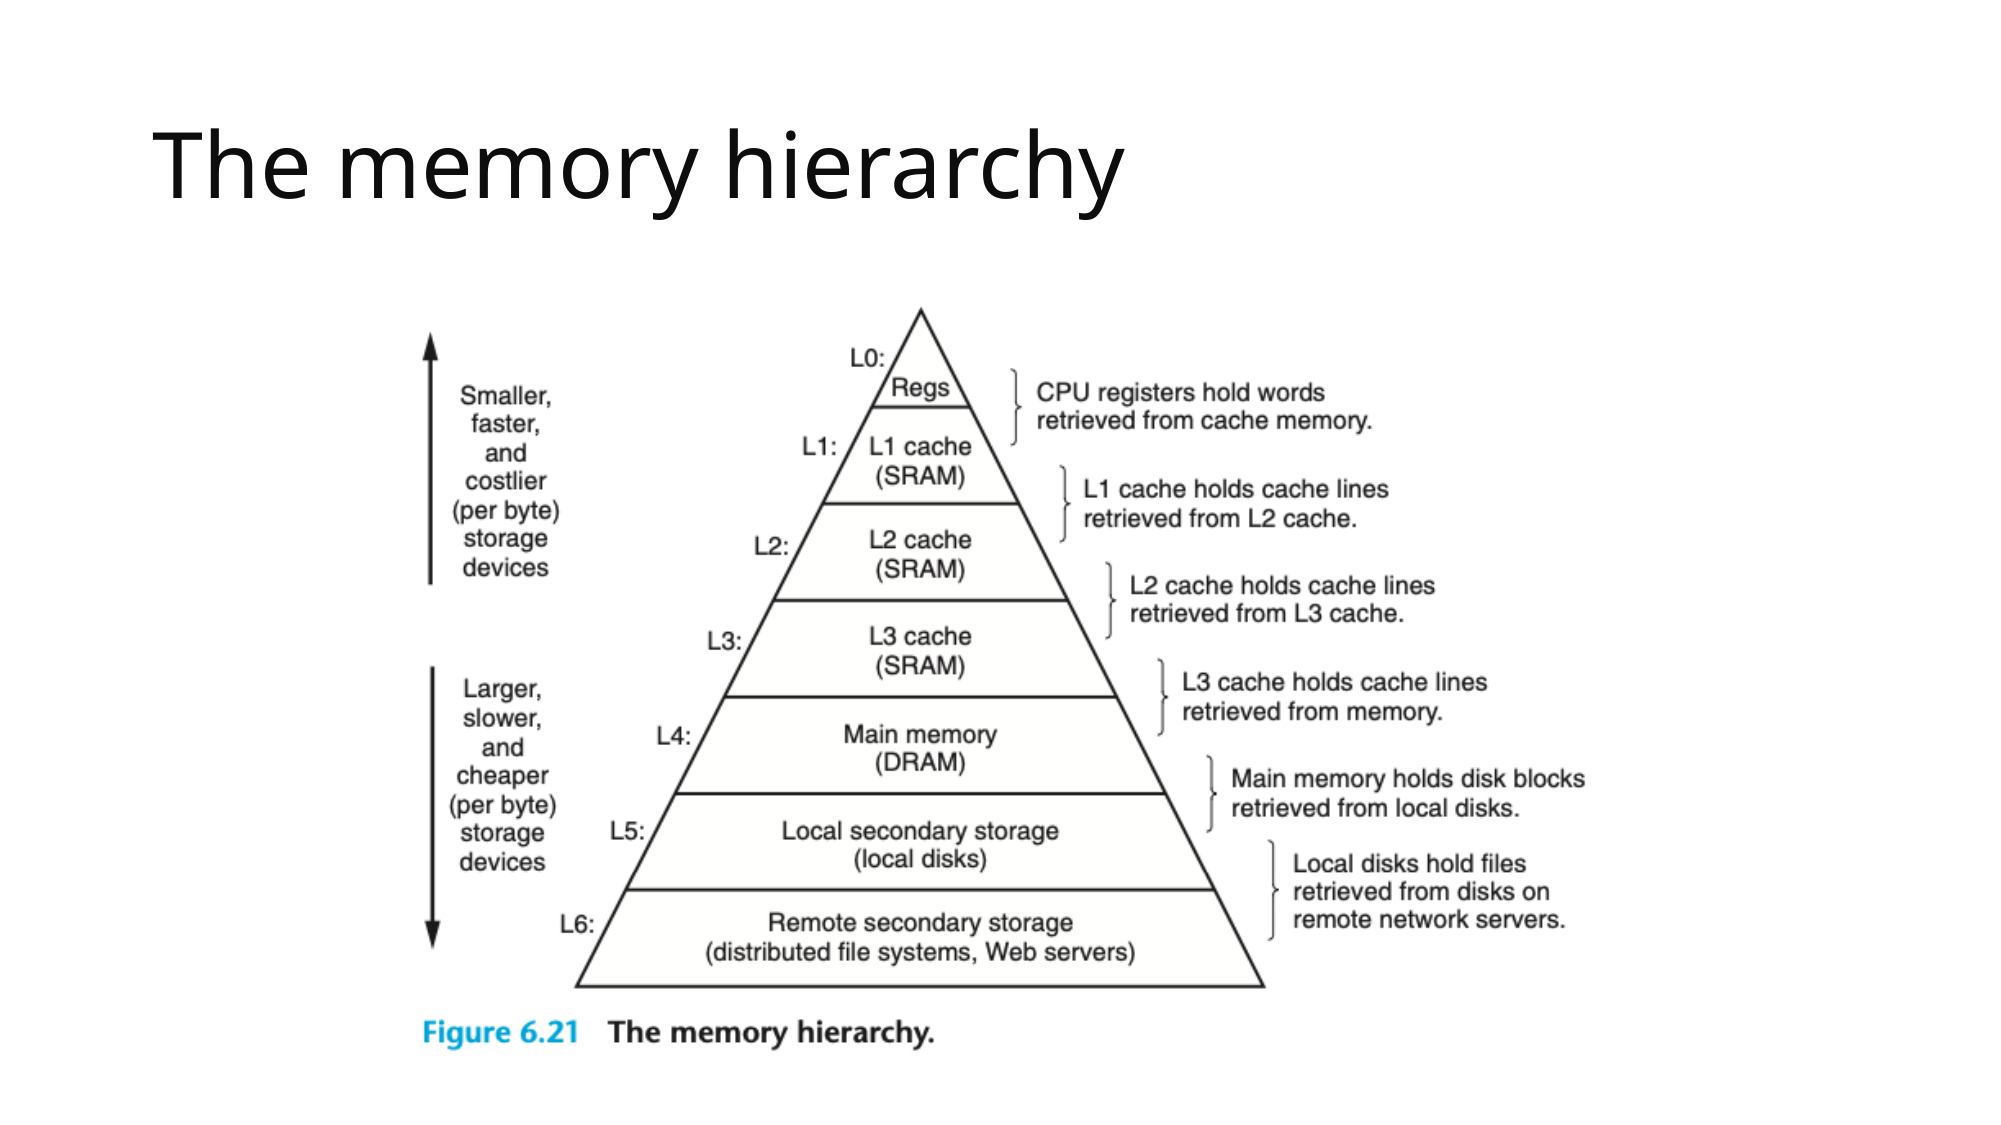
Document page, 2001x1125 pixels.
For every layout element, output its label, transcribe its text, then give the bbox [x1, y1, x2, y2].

title The memory hierarchy [137, 59, 1863, 278]
picture [392, 277, 1608, 1064]
